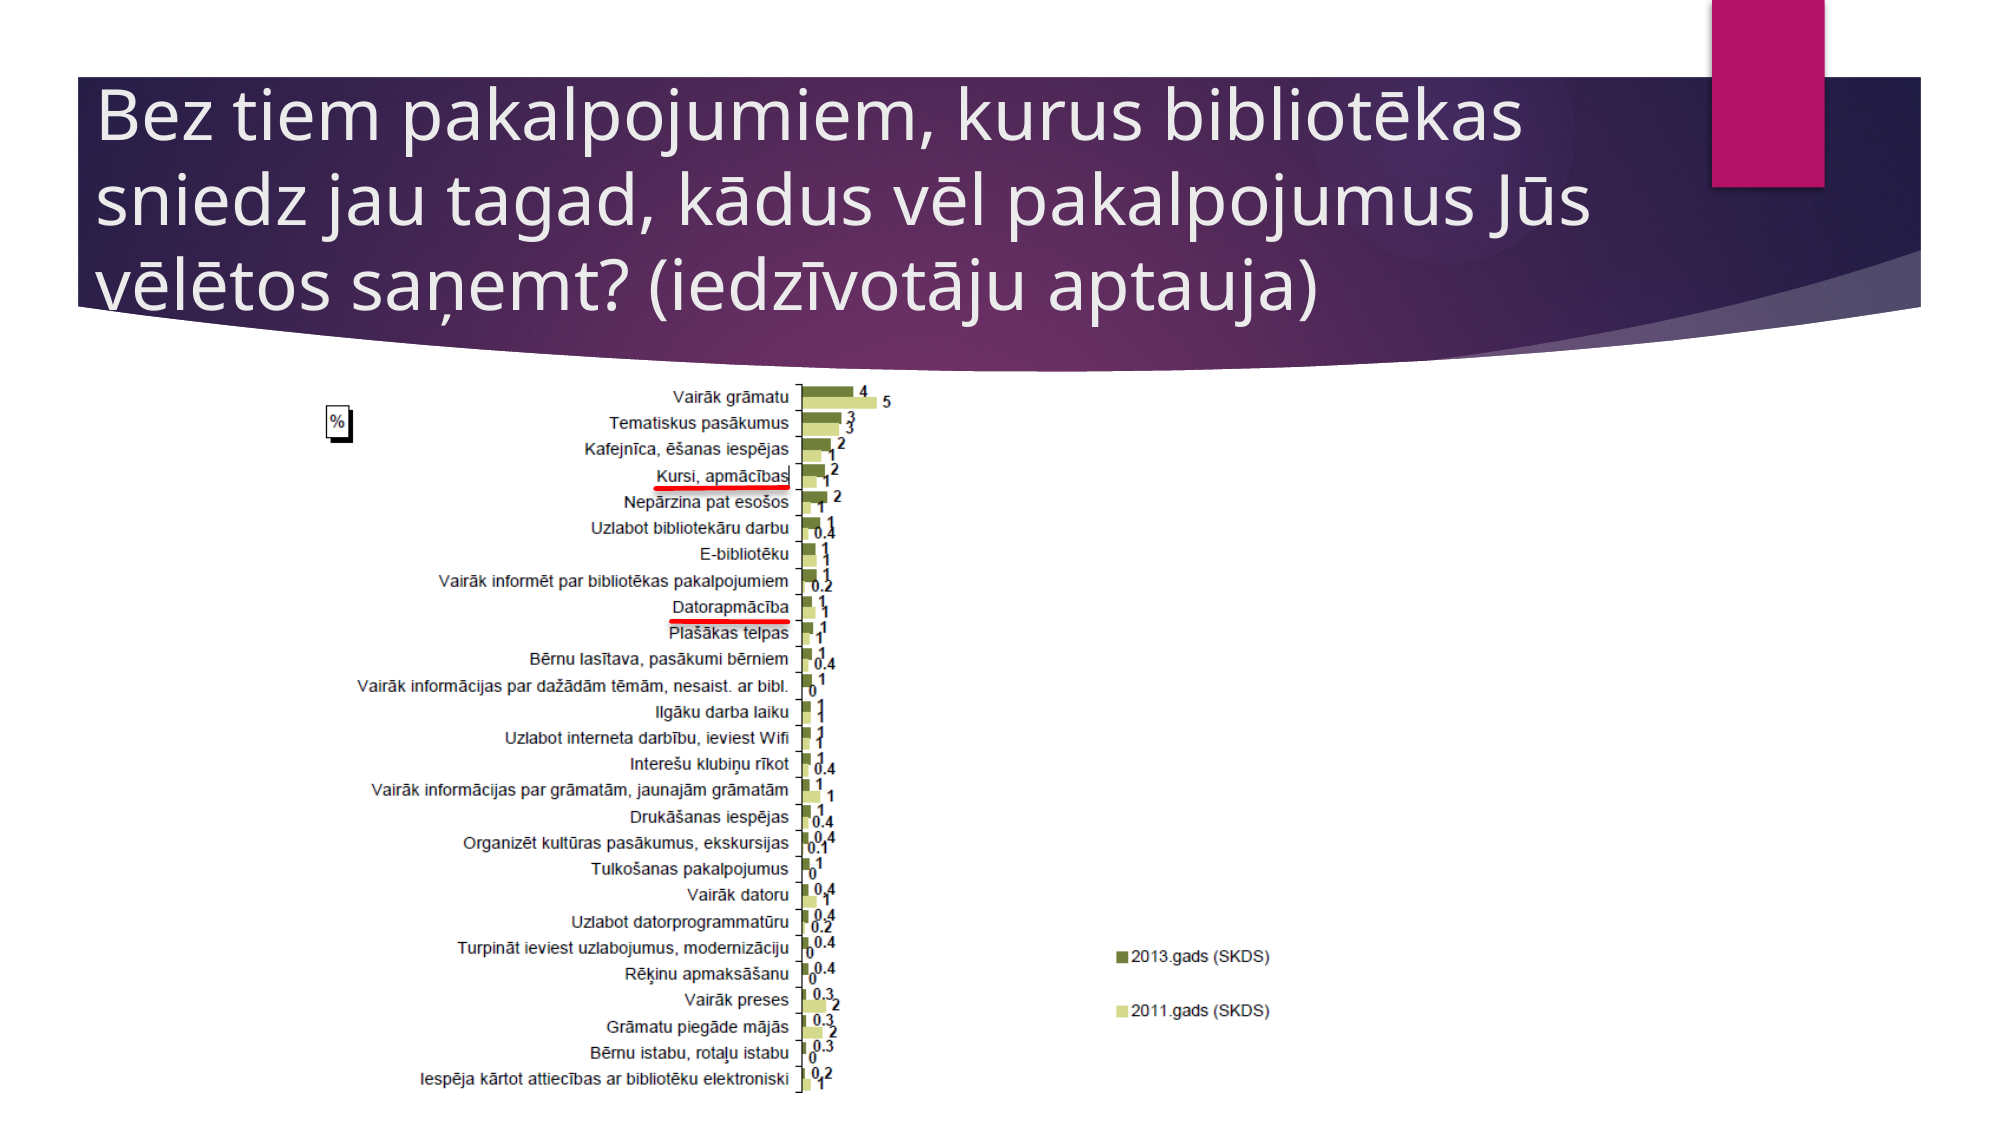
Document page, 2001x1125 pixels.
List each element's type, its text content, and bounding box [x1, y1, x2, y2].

title Bez tiem pakalpojumiem, kurus bibliotēkas sniedz jau tagad, kādus vēl pakalpojumus Jūs vēlētos saņemt? (iedzīvotāju aptauja) [80, 138, 1701, 255]
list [313, 377, 1298, 1094]
